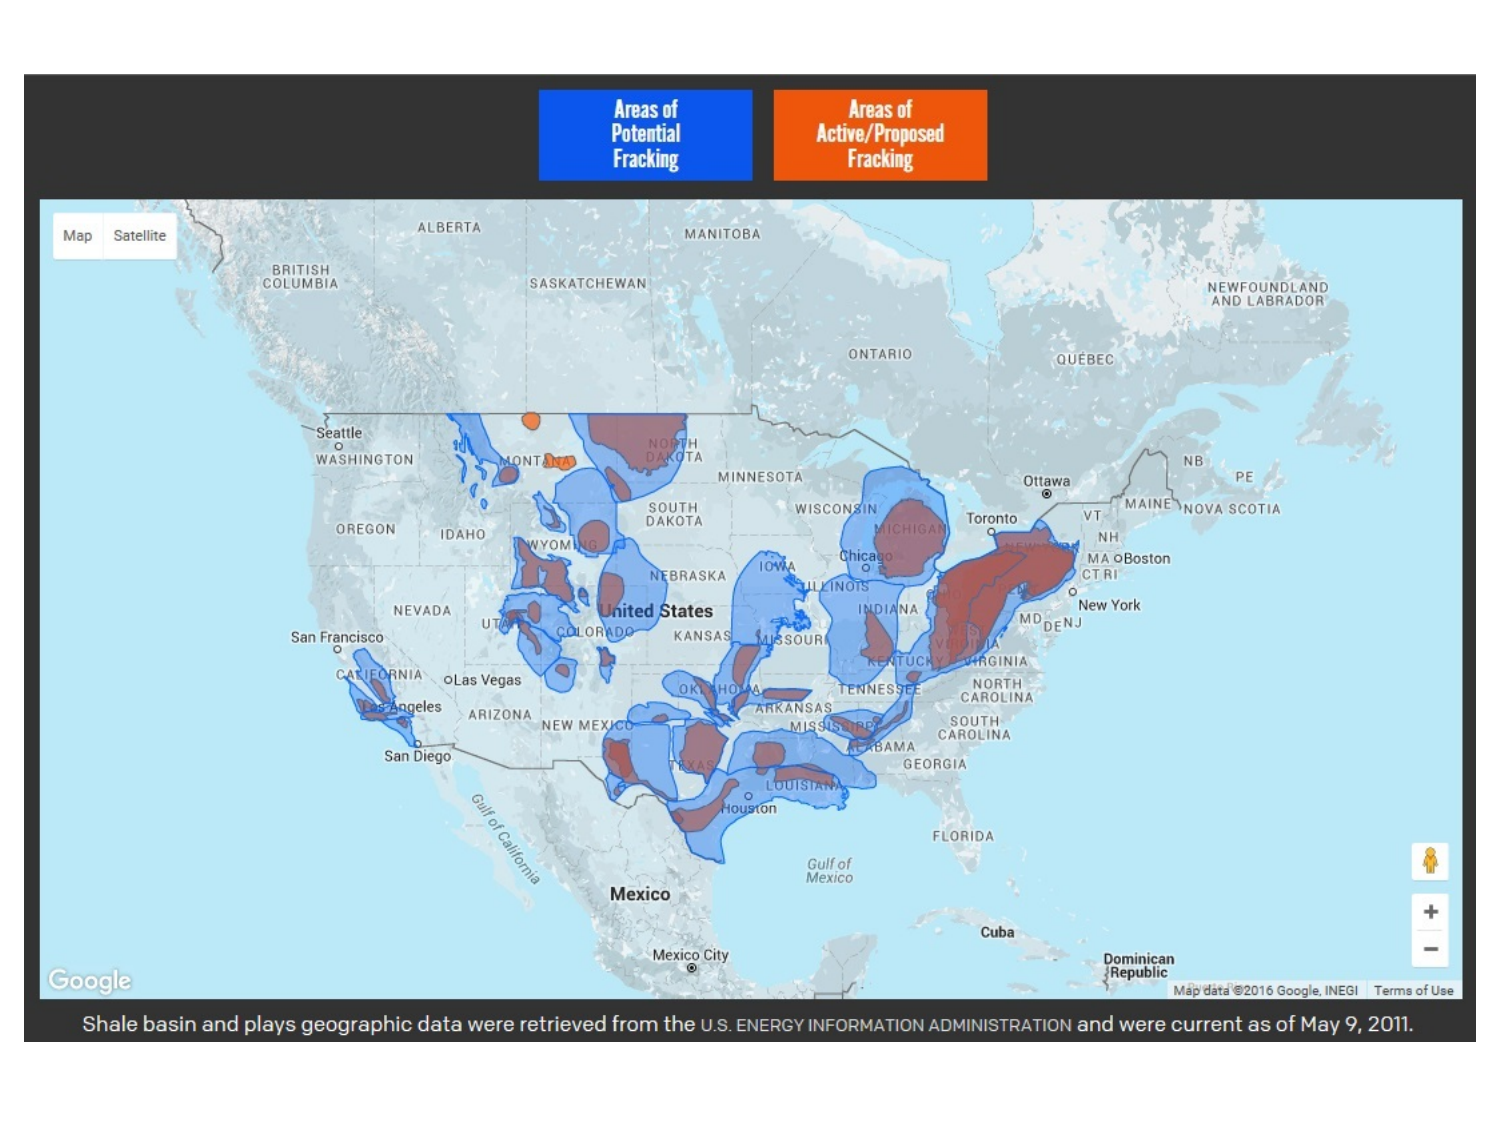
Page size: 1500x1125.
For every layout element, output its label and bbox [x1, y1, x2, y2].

list [24, 74, 1477, 1042]
